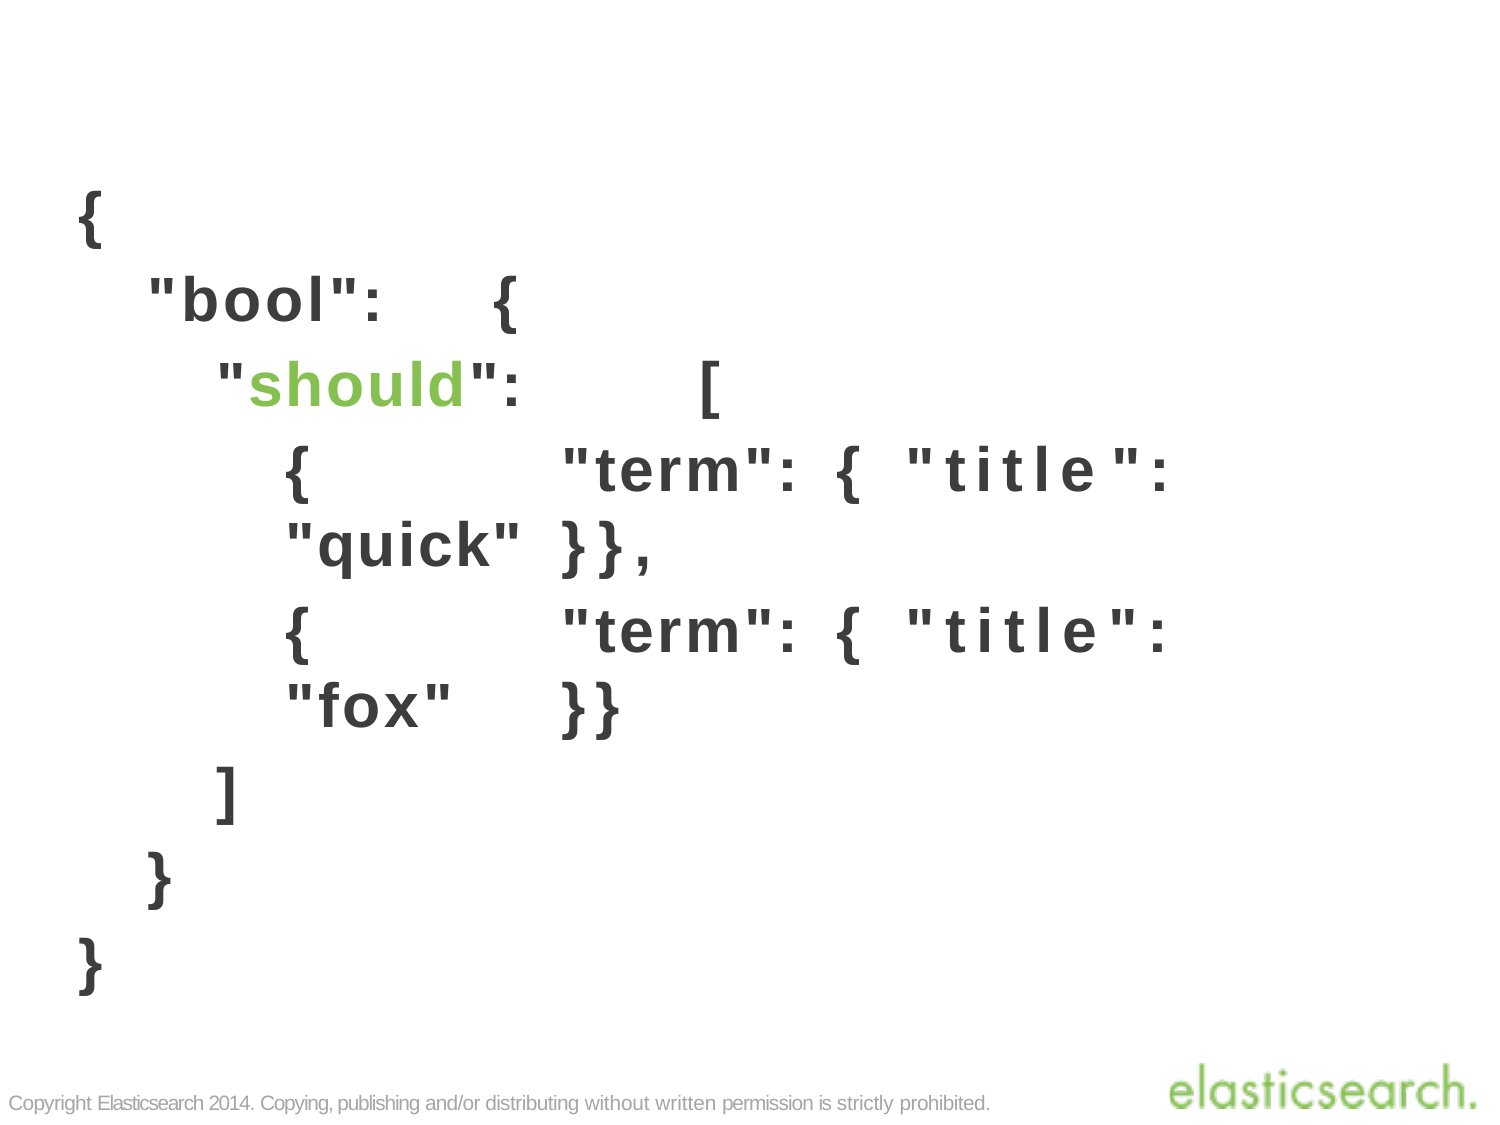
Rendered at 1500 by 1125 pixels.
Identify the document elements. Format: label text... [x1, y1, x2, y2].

picture [1169, 1063, 1477, 1109]
text_box { "bool": { "should": [ { "term": { "title": "quick" }}, { "term": { "title": "fox" }} ] } } [76, 161, 1387, 996]
footer Copyright Elasticsearch 2014. Copying, publishing and/or distributing without written permission is strictly prohibited. [6, 1013, 1001, 1125]
